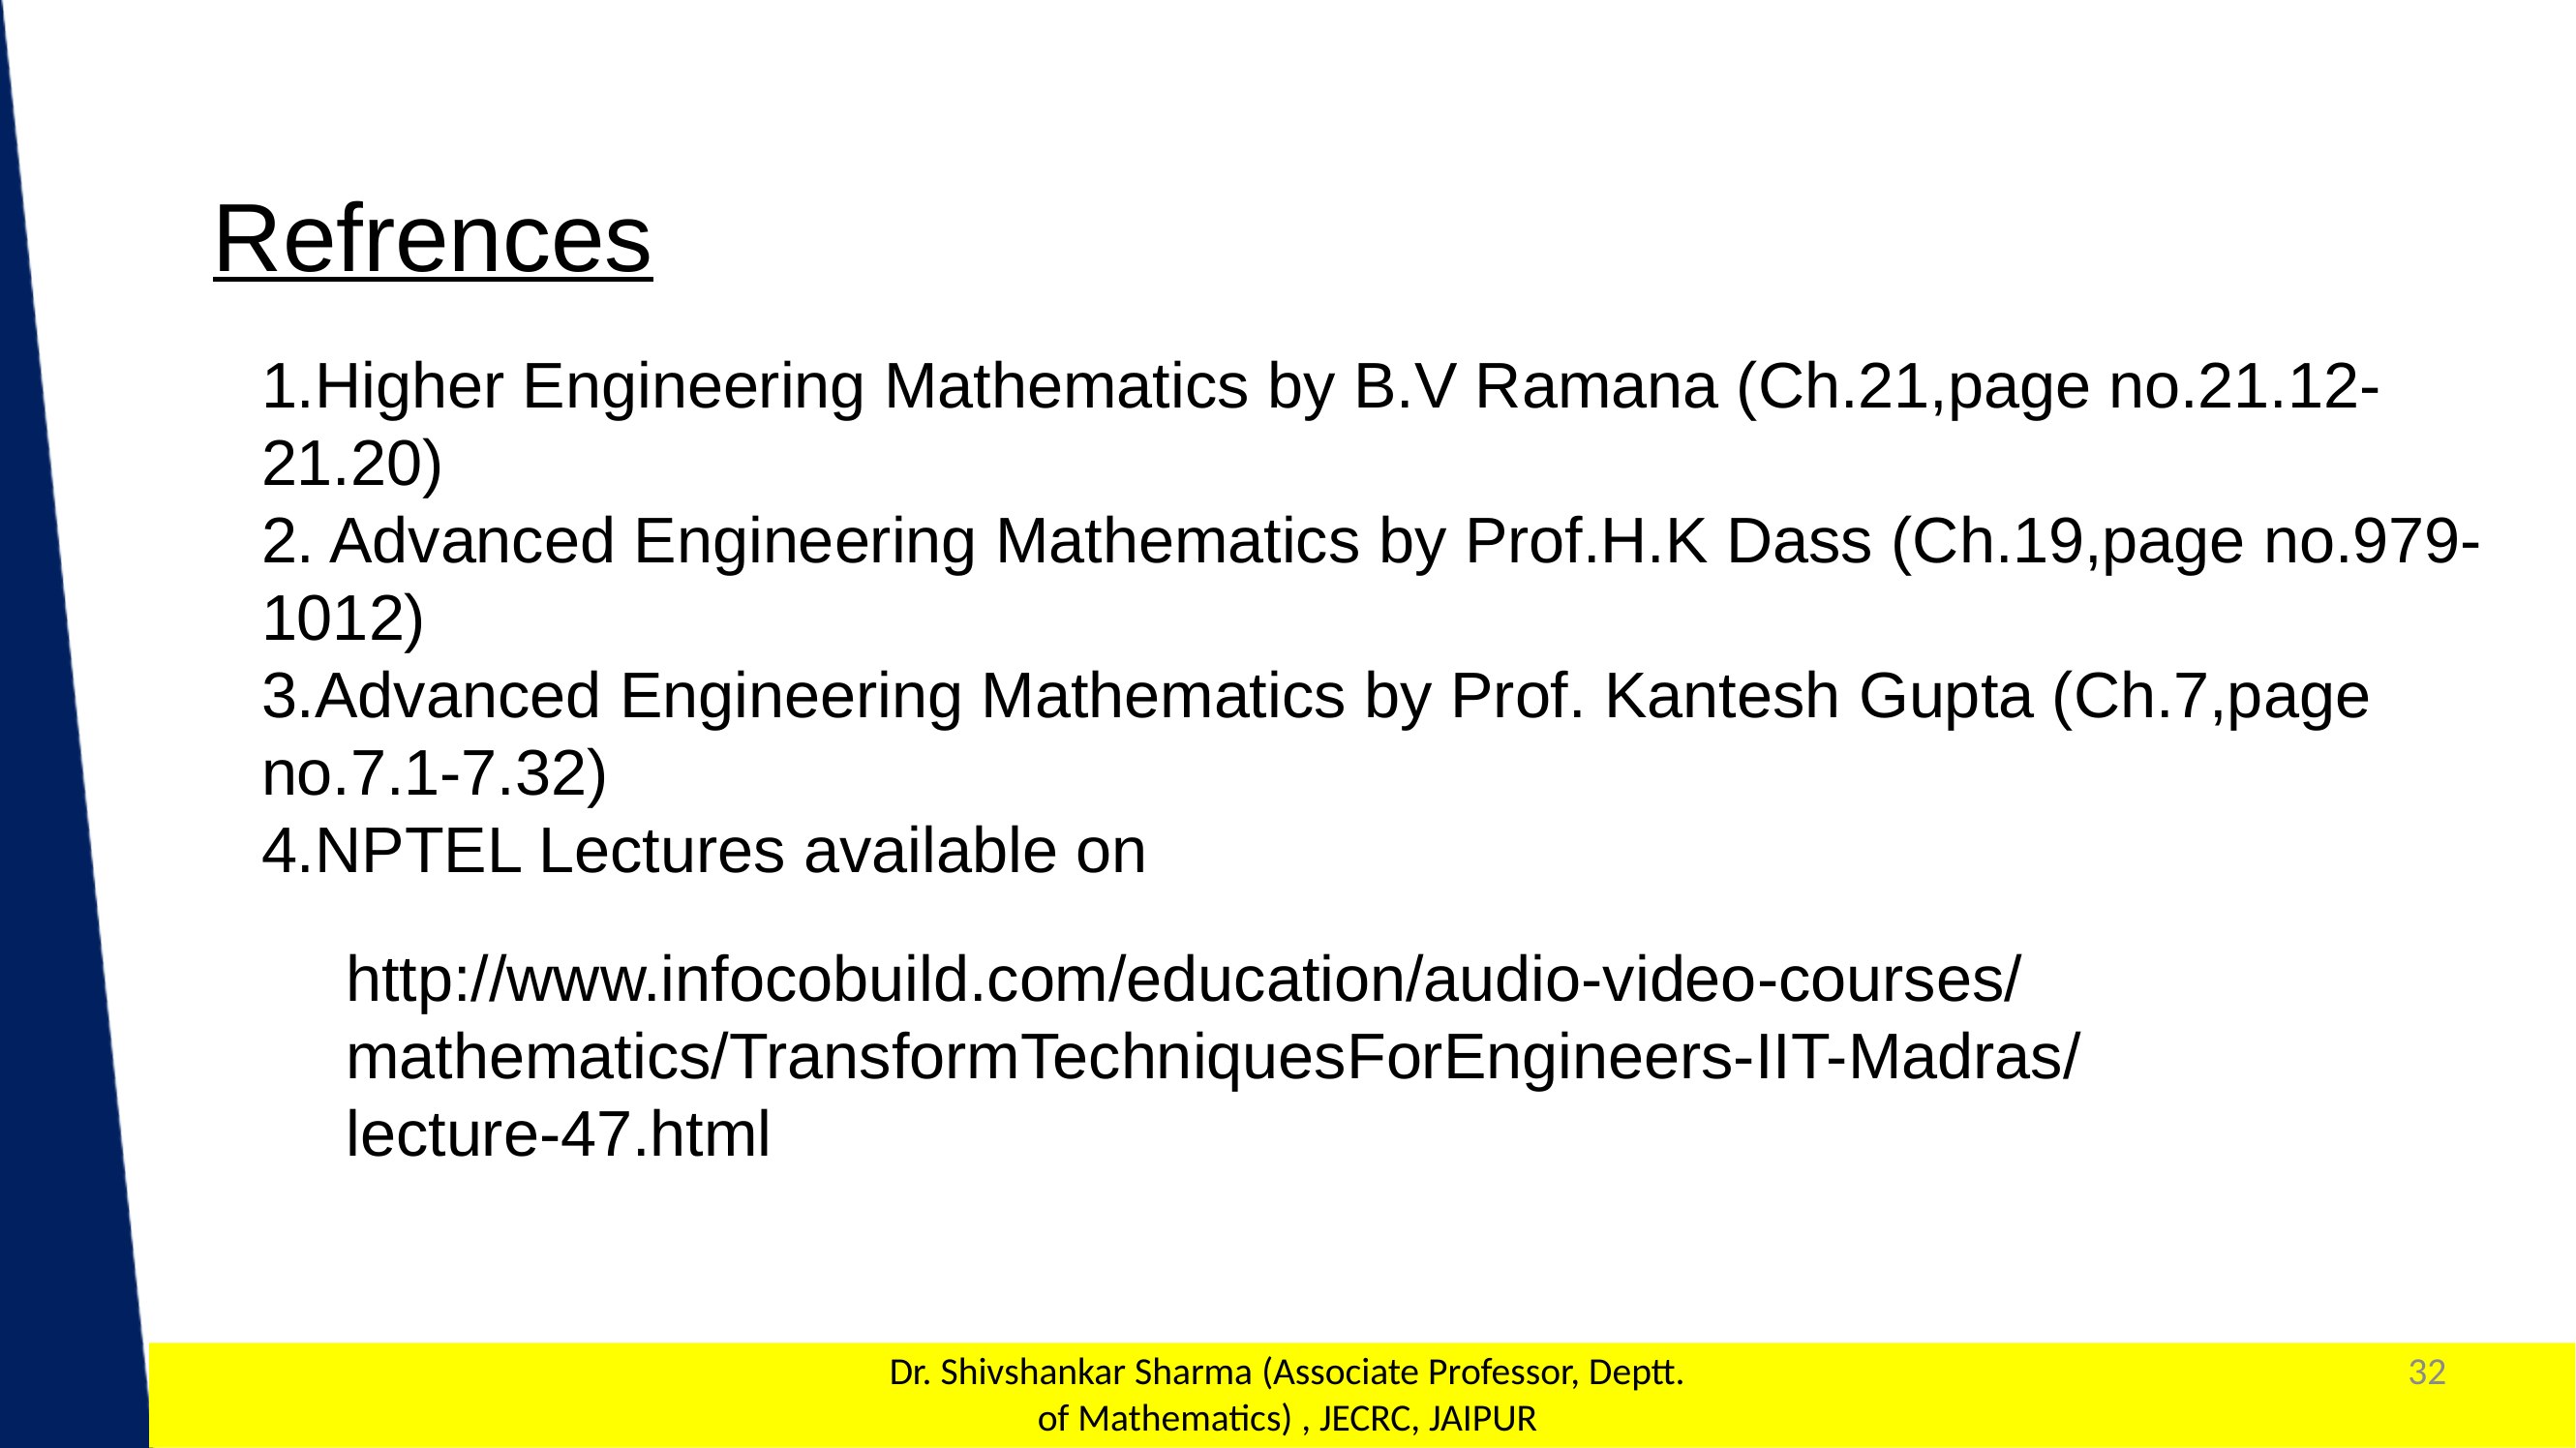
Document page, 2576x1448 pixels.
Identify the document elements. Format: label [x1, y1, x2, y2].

text_box [0, 0, 2576, 1448]
